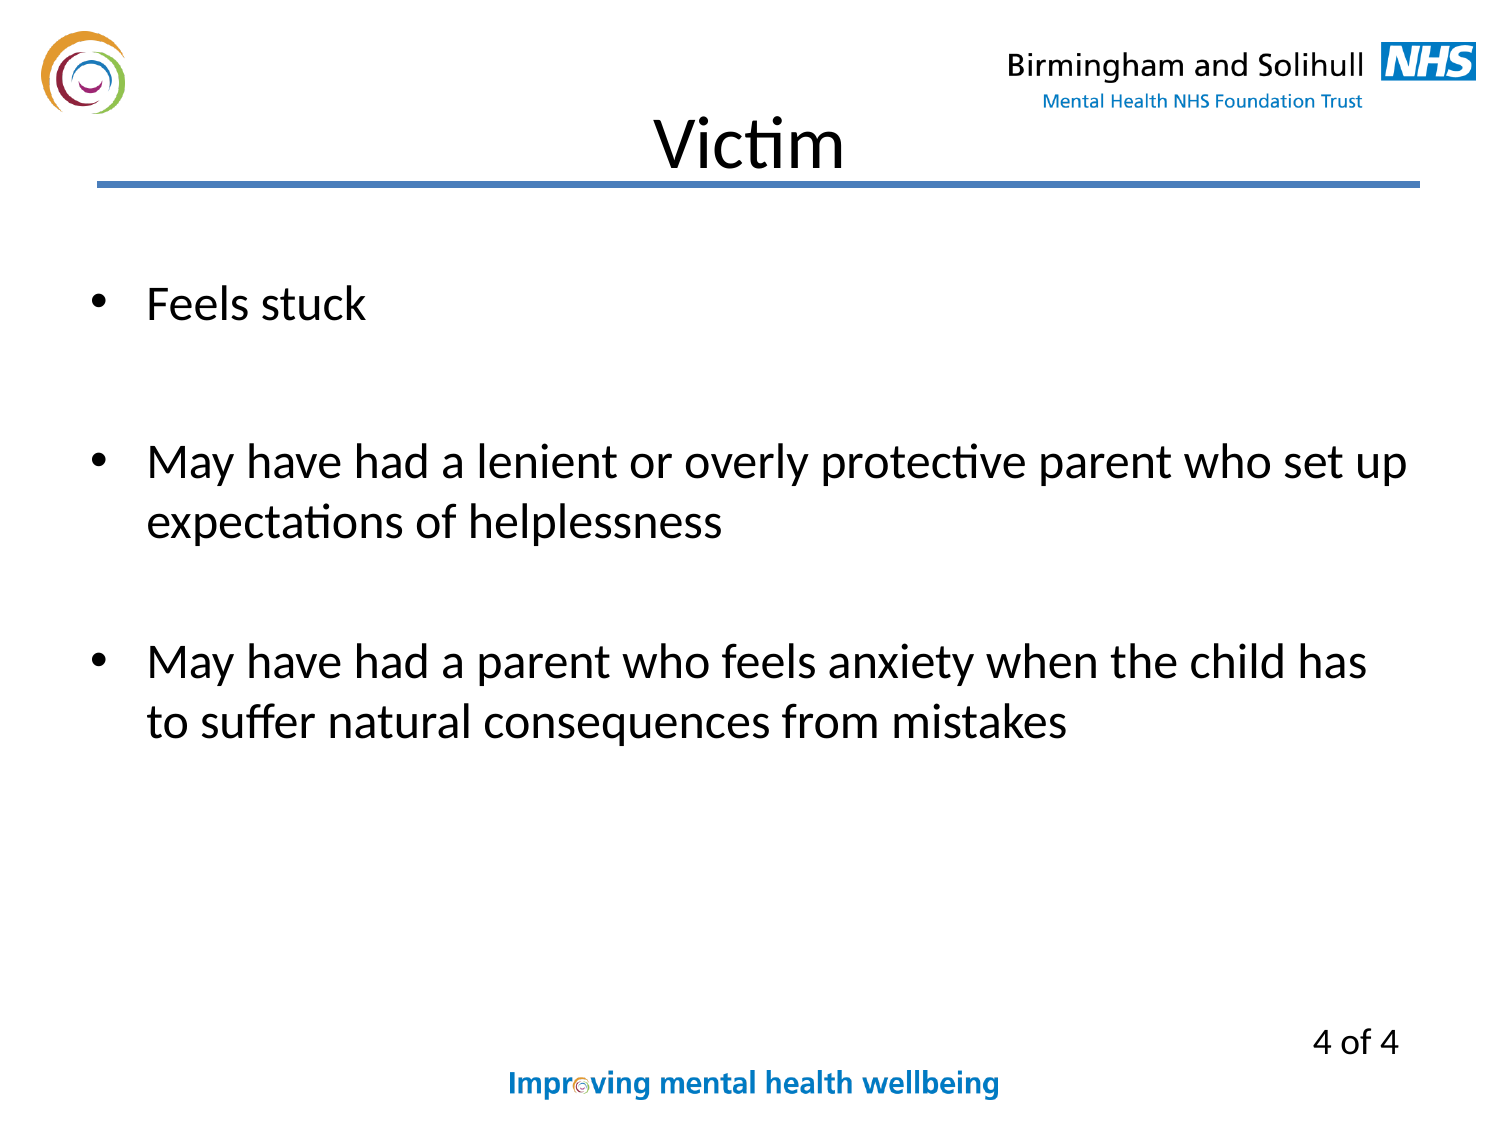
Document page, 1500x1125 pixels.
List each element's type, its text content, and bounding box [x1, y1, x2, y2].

text_box 4 of 4 [1298, 1009, 1428, 1070]
picture [41, 31, 126, 114]
picture [1009, 42, 1477, 110]
title Victim [75, 45, 1425, 233]
list Feels stuck May have had a lenient or overly protective parent who set up expectations of helplessness May have had a parent who feels anxiety when the child has to suffer natural consequences from mistakes [75, 262, 1425, 1005]
picture [510, 1070, 999, 1100]
